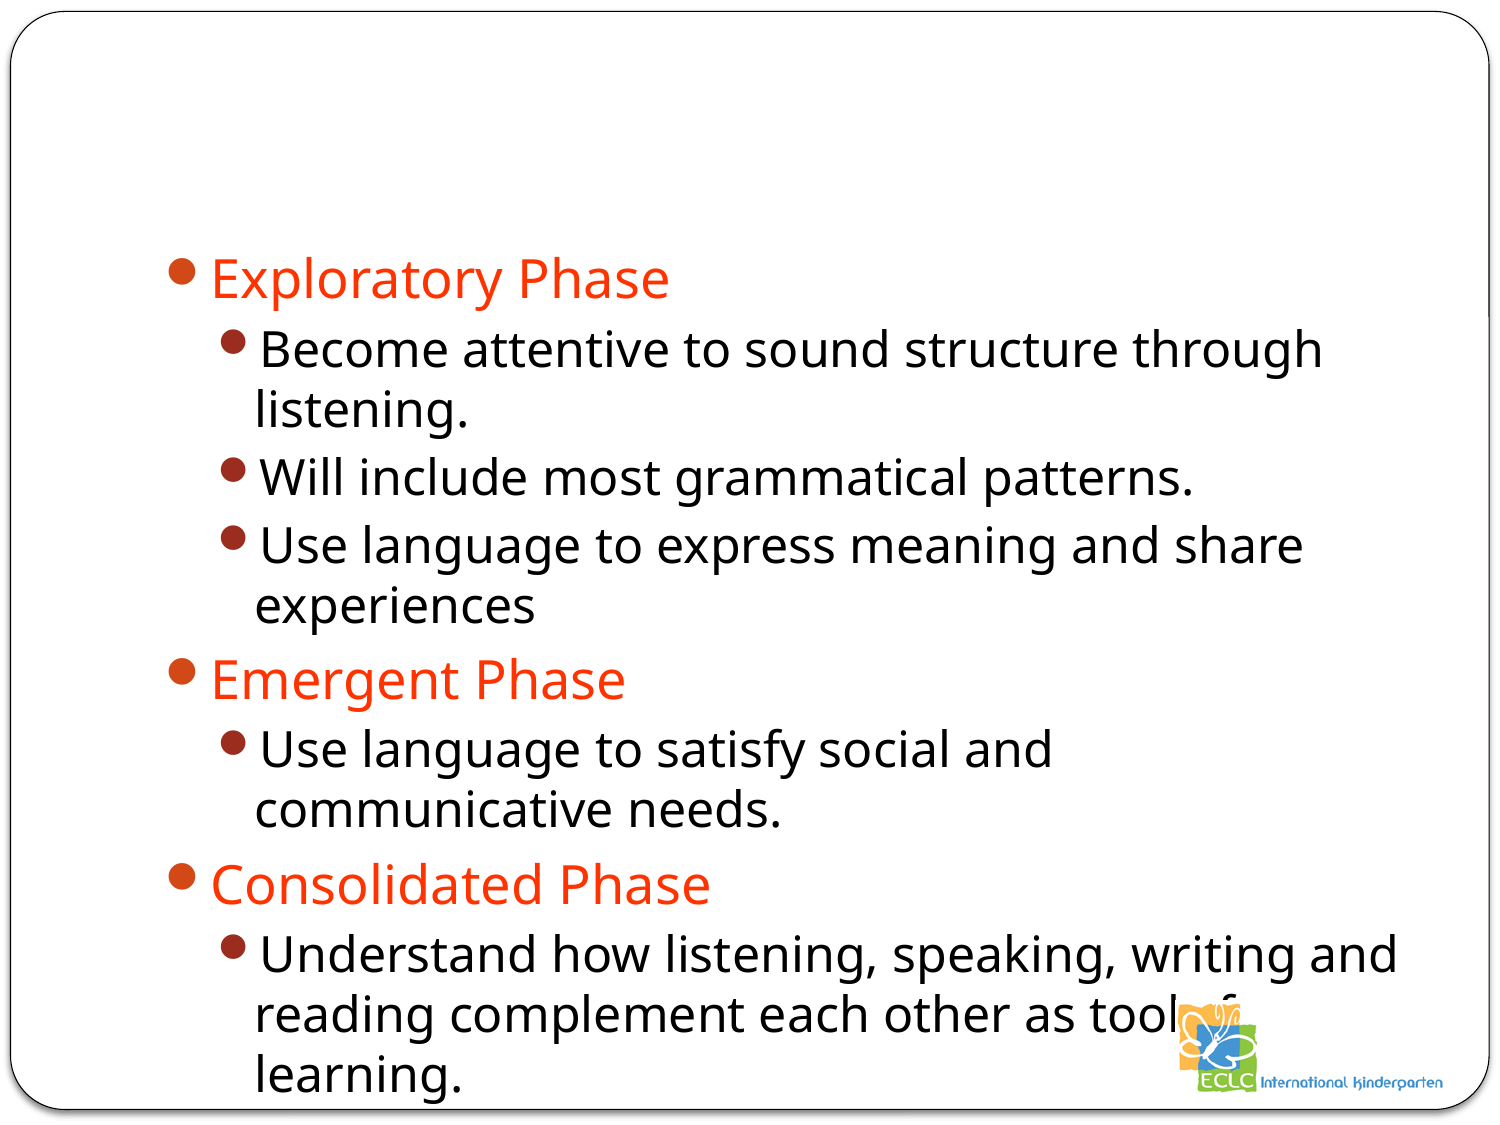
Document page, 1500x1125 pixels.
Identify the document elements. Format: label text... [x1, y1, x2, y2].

list Exploratory Phase Become attentive to sound structure through listening. Will include most grammatical patterns. Use language to express meaning and share experiences Emergent Phase Use language to satisfy social and communicative needs. Consolidated Phase Understand how listening, speaking, writing and reading complement each other as tools for learning. [150, 237, 1425, 988]
picture [1174, 1000, 1451, 1094]
